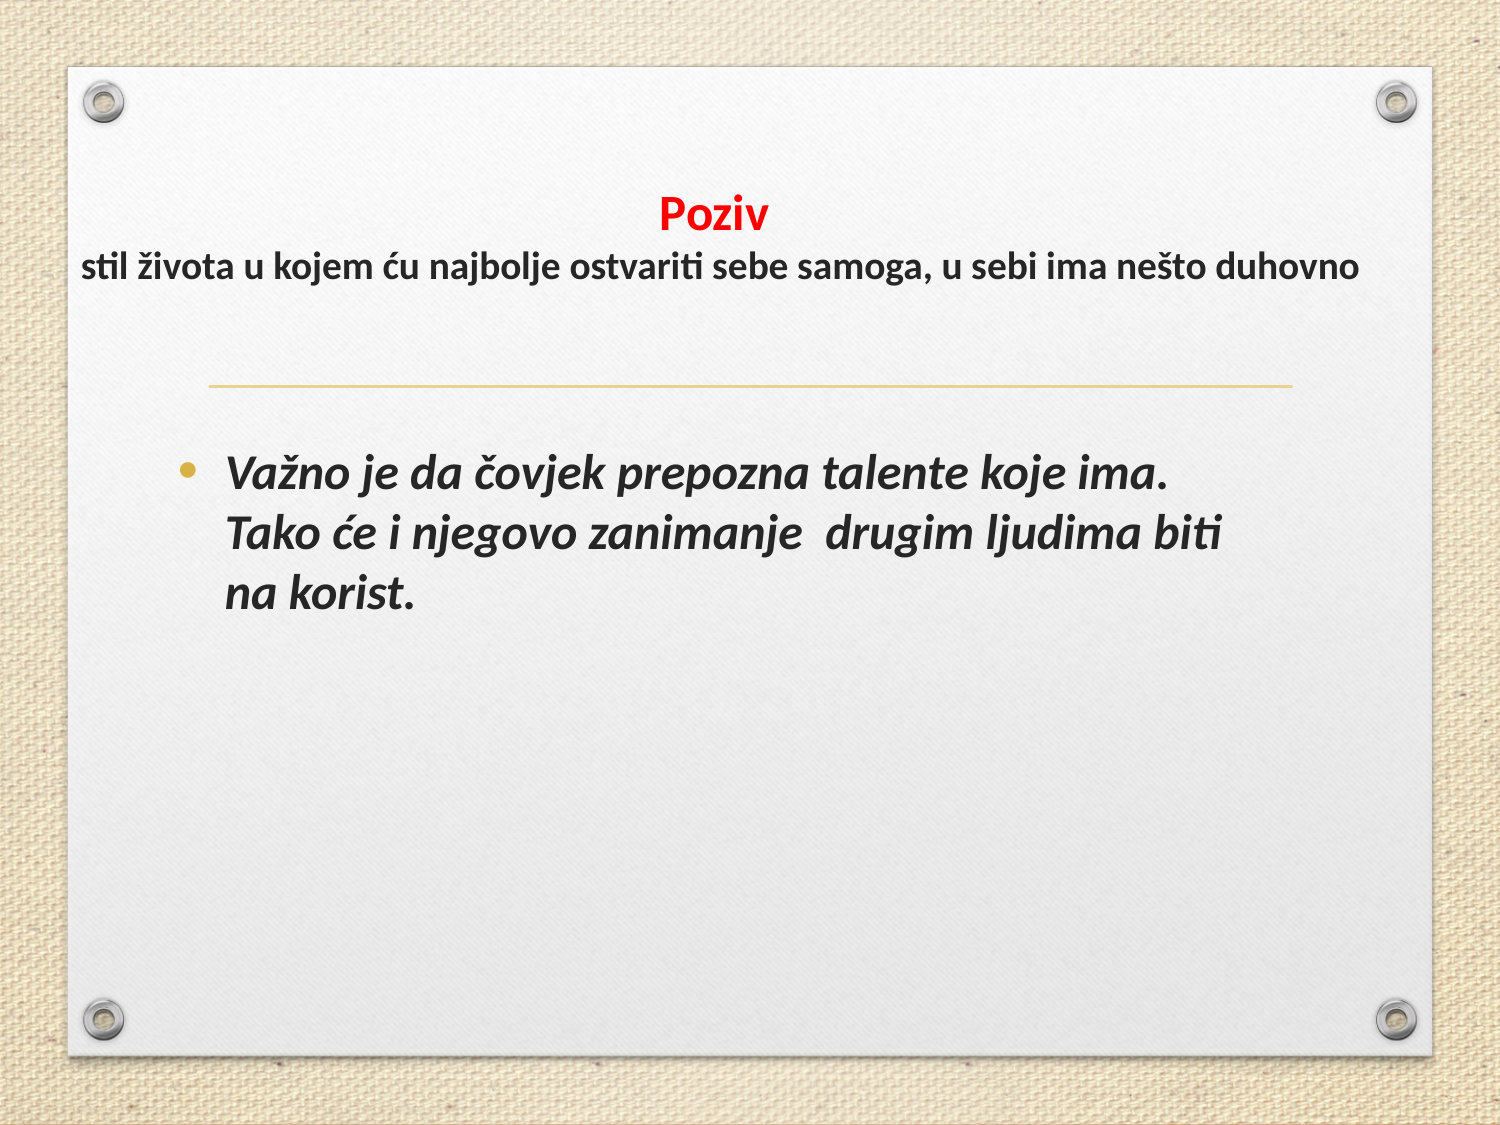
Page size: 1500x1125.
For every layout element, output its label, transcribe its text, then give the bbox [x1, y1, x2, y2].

picture [0, 0, 1500, 1125]
list Važno je da čovjek prepozna talente koje ima. Tako će i njegovo zanimanje drugim ljudima biti na korist. [162, 432, 1279, 998]
title Poziv stil života u kojem ću najbolje ostvariti sebe samoga, u sebi ima nešto duhovno [64, 150, 1376, 365]
